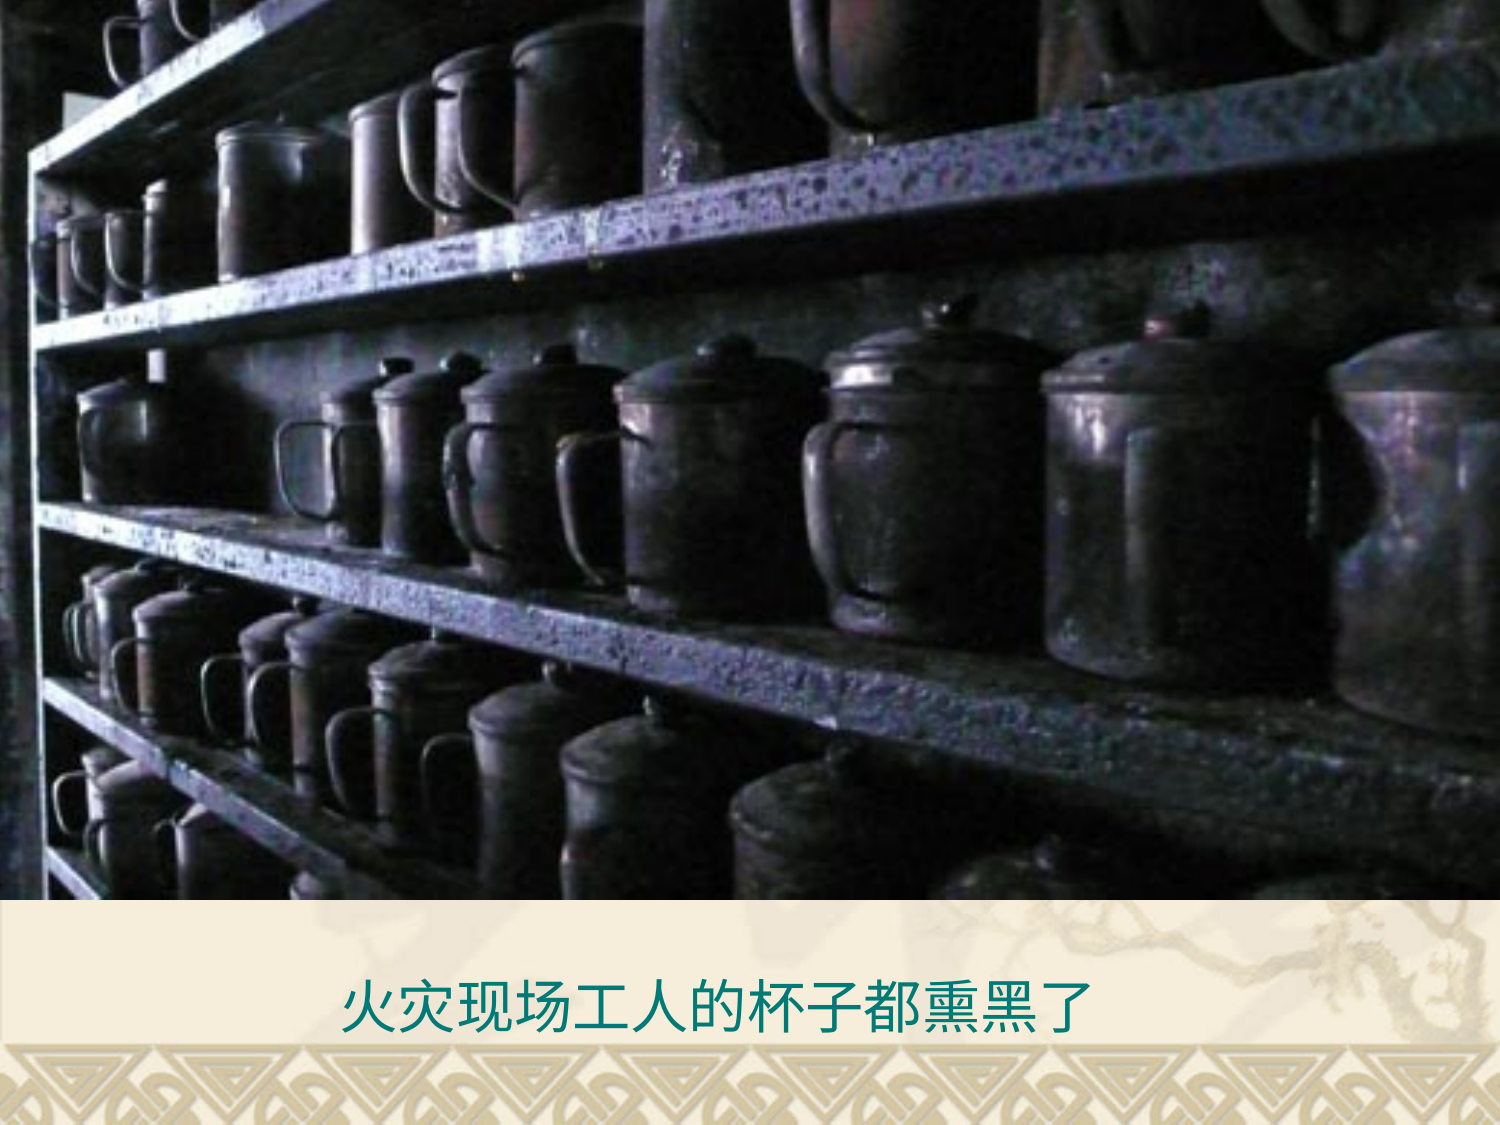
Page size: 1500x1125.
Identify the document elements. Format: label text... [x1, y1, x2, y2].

text_box 火灾现场工人的杯子都熏黑了 [324, 962, 1294, 1048]
picture [0, 0, 1500, 1125]
